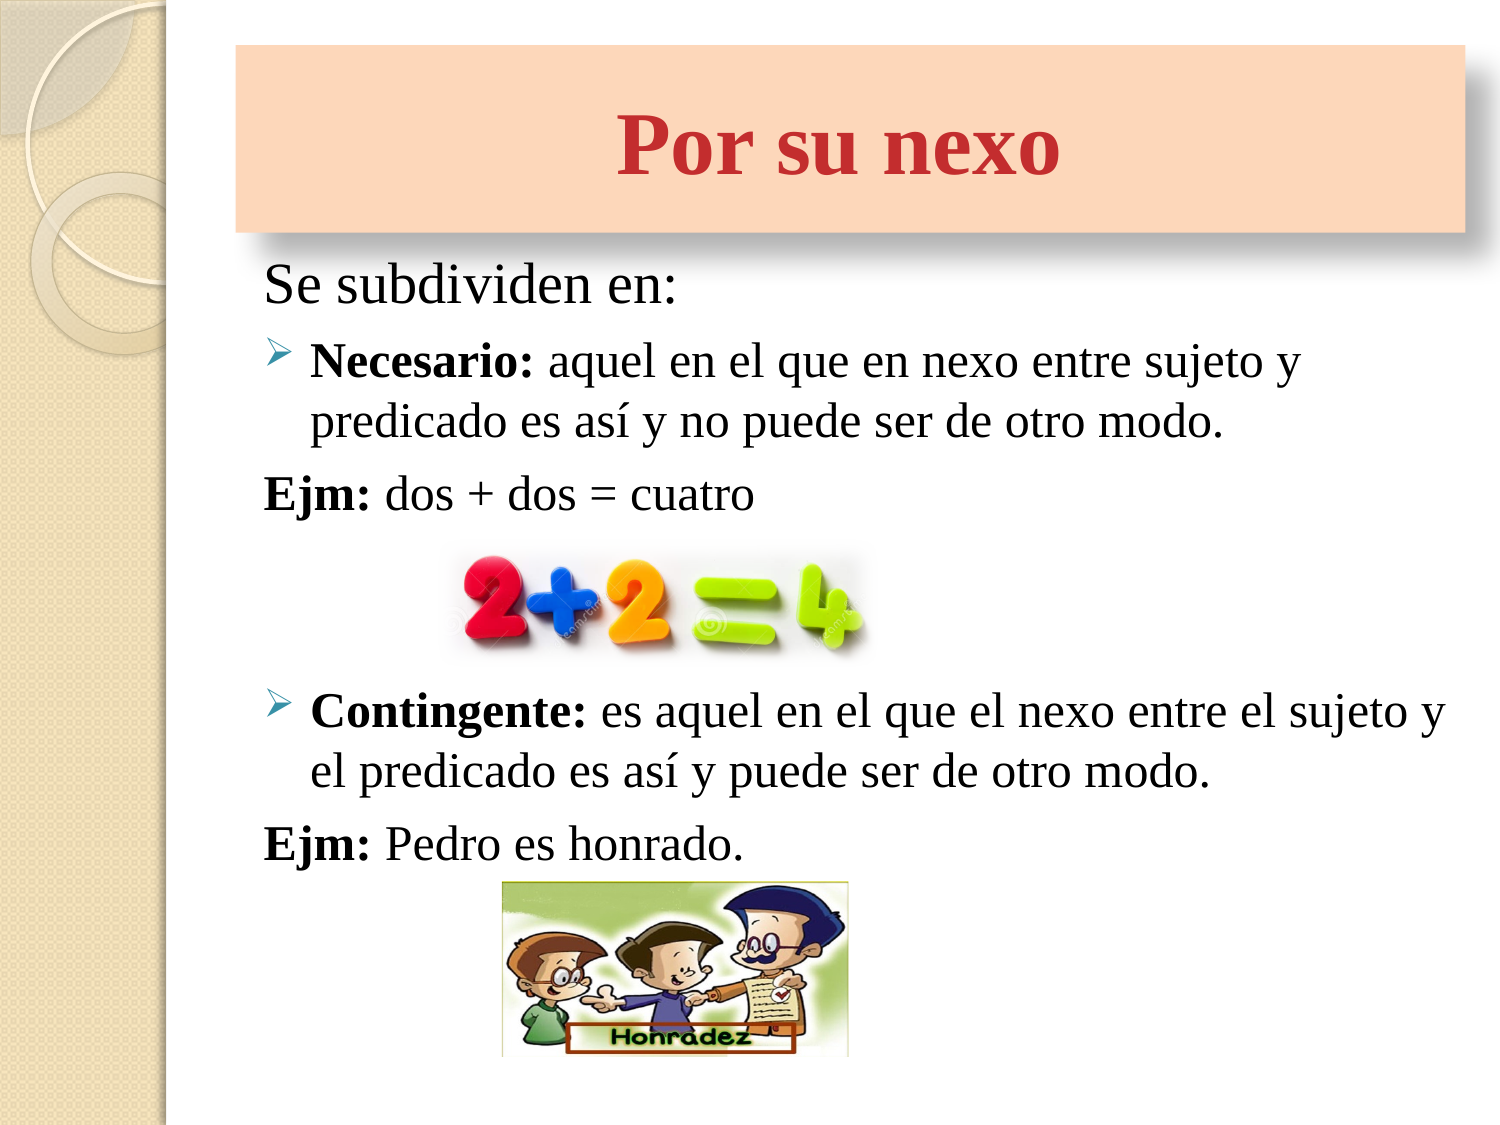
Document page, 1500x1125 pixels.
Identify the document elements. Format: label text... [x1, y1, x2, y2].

list Se subdividen en: Necesario: aquel en el que en nexo entre sujeto y predicado es así y no puede ser de otro modo. Ejm: dos + dos = cuatro Contingente: es aquel en el que el nexo entre el sujeto y el predicado es así y puede ser de otro modo. Ejm: Pedro es honrado. [235, 237, 1466, 1071]
picture [501, 881, 849, 1057]
picture [437, 538, 878, 668]
title Por su nexo [235, 45, 1466, 233]
